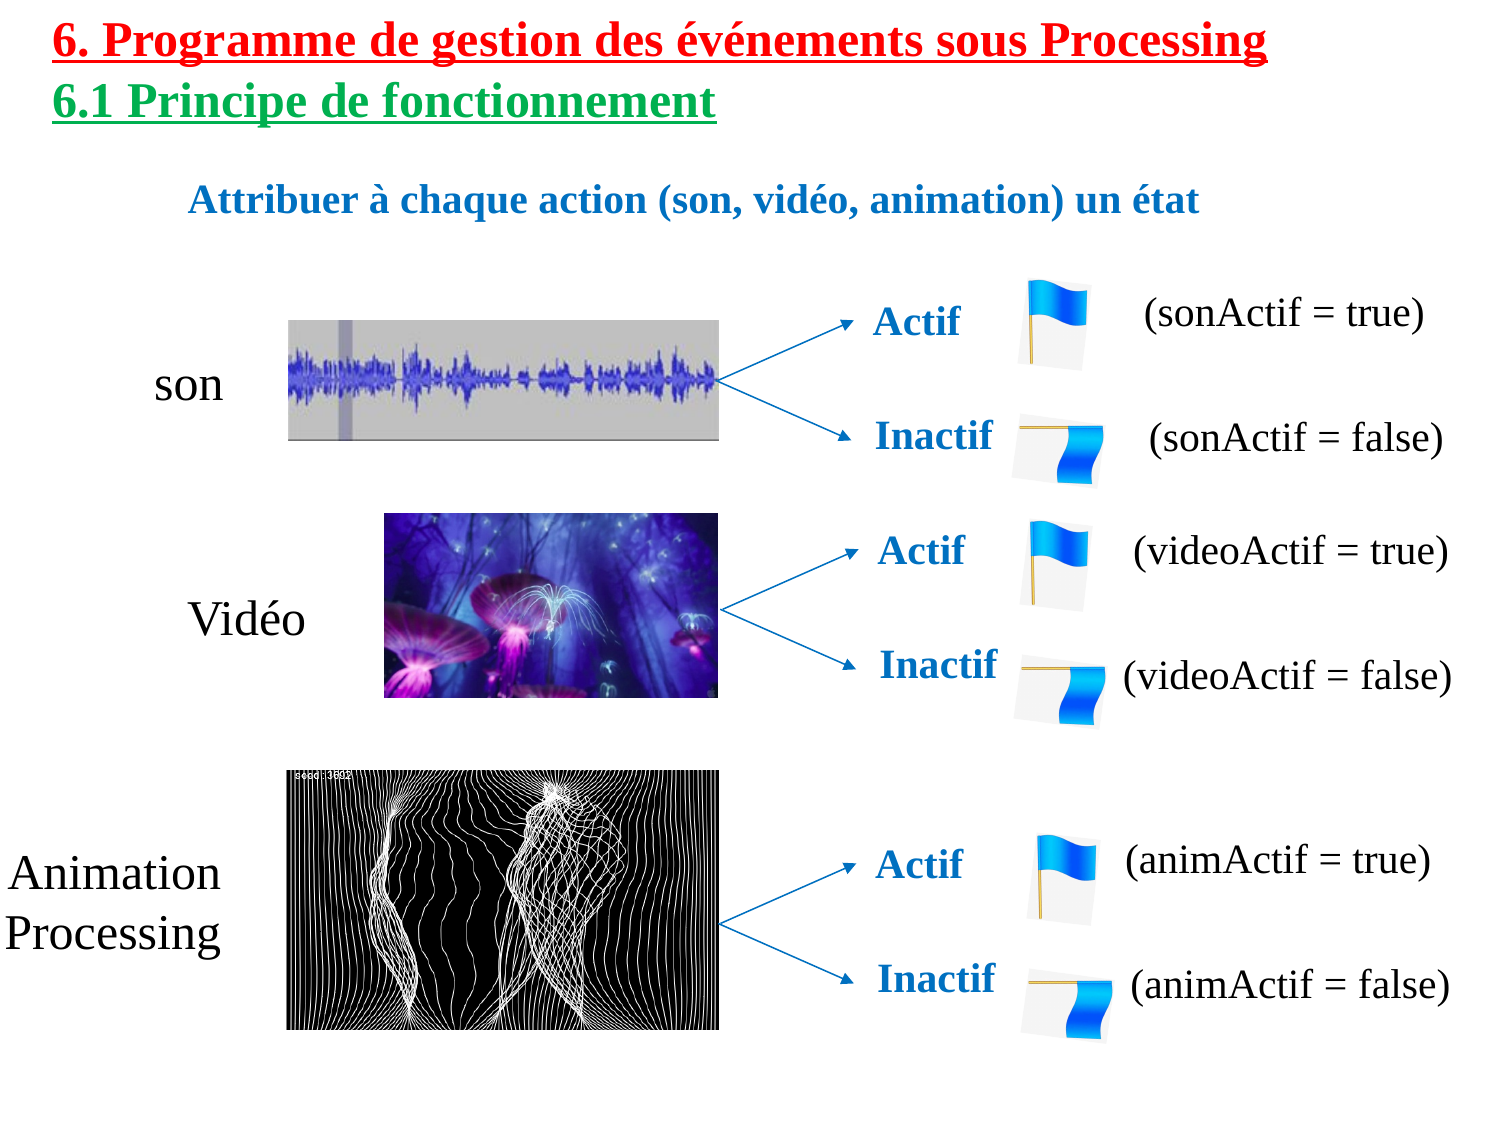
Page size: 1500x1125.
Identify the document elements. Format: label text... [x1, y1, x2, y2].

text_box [722, 549, 859, 610]
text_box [0, 770, 719, 1030]
picture [1014, 648, 1105, 736]
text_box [170, 513, 719, 698]
text_box Inactif [862, 943, 1011, 1009]
text_box (animActif = false) [1115, 949, 1466, 1015]
text_box (sonActif = true) [1128, 277, 1440, 343]
text_box Attribuer à chaque action (son, vidéo, animation) un état [147, 164, 1251, 230]
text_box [719, 609, 857, 670]
text_box 6.1 Principe de fonctionnement [37, 60, 942, 136]
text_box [717, 923, 855, 984]
text_box (videoActif = true) [1118, 515, 1465, 581]
text_box Actif [862, 515, 981, 581]
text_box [138, 320, 715, 441]
picture [1021, 962, 1112, 1050]
text_box (videoActif = false) [1107, 640, 1468, 706]
text_box (animActif = true) [1110, 824, 1447, 890]
picture [1102, 980, 1115, 989]
text_box (sonActif = false) [1133, 402, 1459, 468]
picture [1012, 407, 1103, 495]
picture [1027, 833, 1101, 926]
picture [1095, 666, 1108, 675]
text_box Actif [860, 829, 979, 895]
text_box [715, 380, 852, 441]
text_box 6. Programme de gestion des événements sous Processing [37, 0, 1418, 75]
text_box Inactif [859, 400, 1009, 466]
picture [1018, 278, 1092, 371]
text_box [717, 320, 855, 381]
picture [1020, 519, 1093, 612]
text_box Actif [857, 286, 976, 352]
text_box Inactif [864, 629, 1013, 695]
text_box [720, 863, 857, 924]
picture [1093, 425, 1106, 434]
